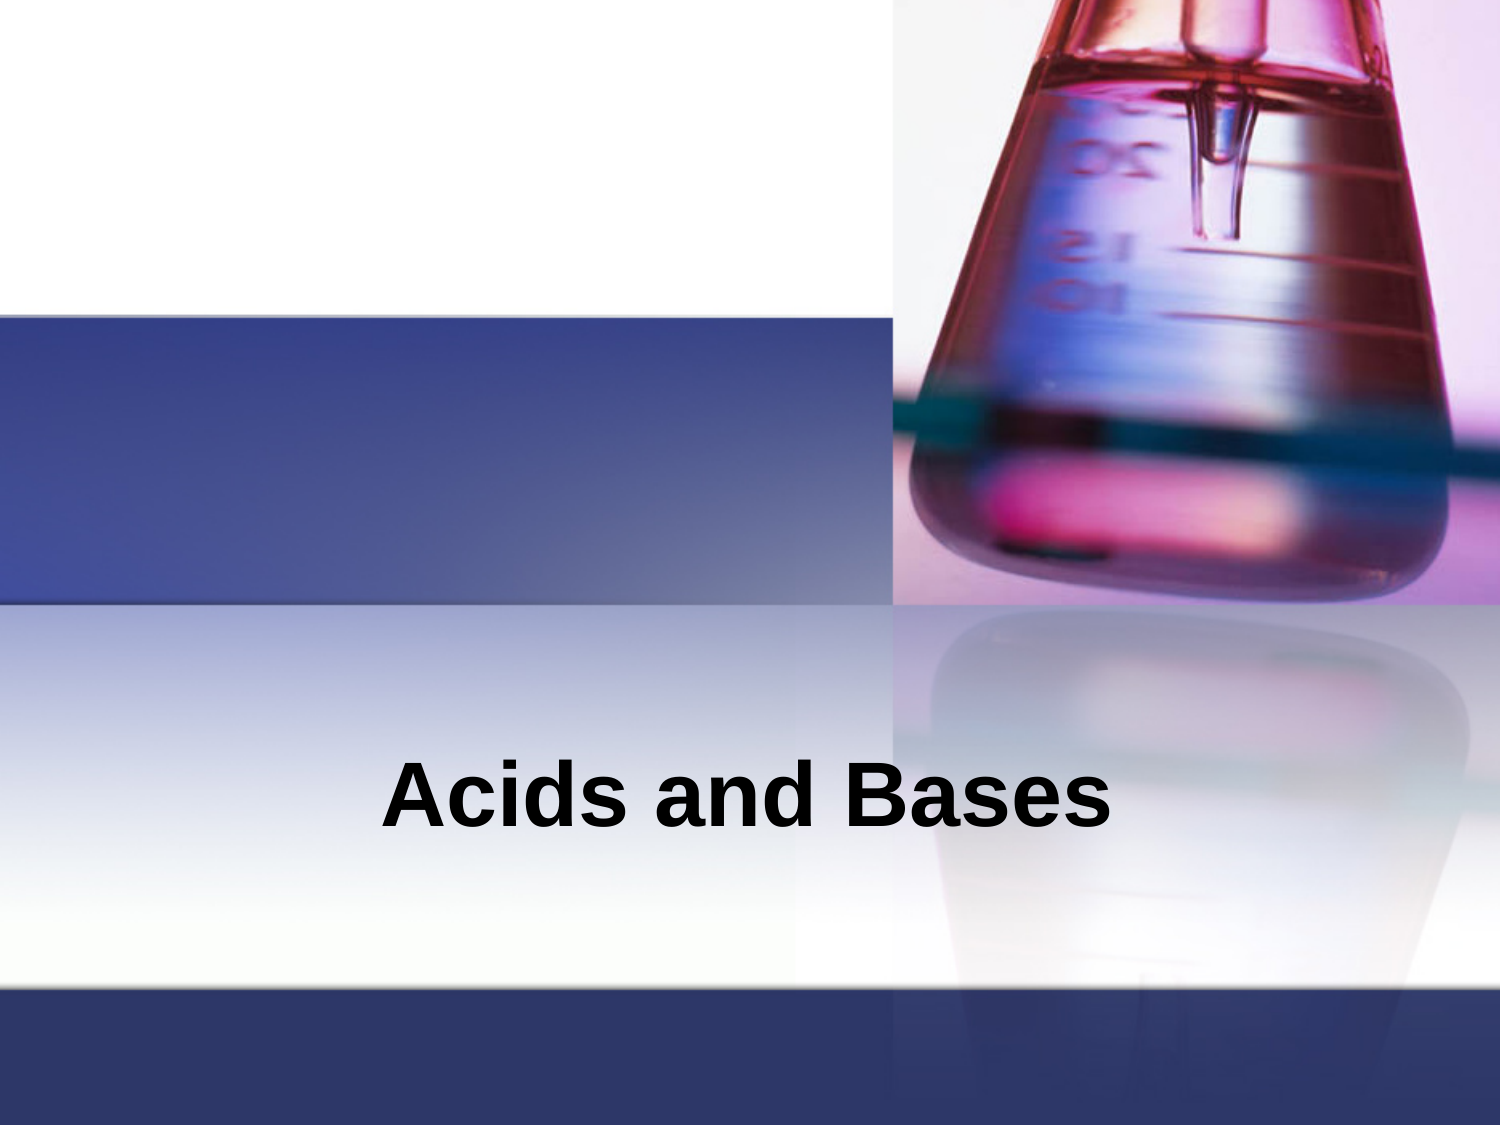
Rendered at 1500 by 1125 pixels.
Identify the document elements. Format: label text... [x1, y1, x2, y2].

title Acids and Bases [300, 668, 1194, 911]
picture [0, 0, 1500, 1125]
